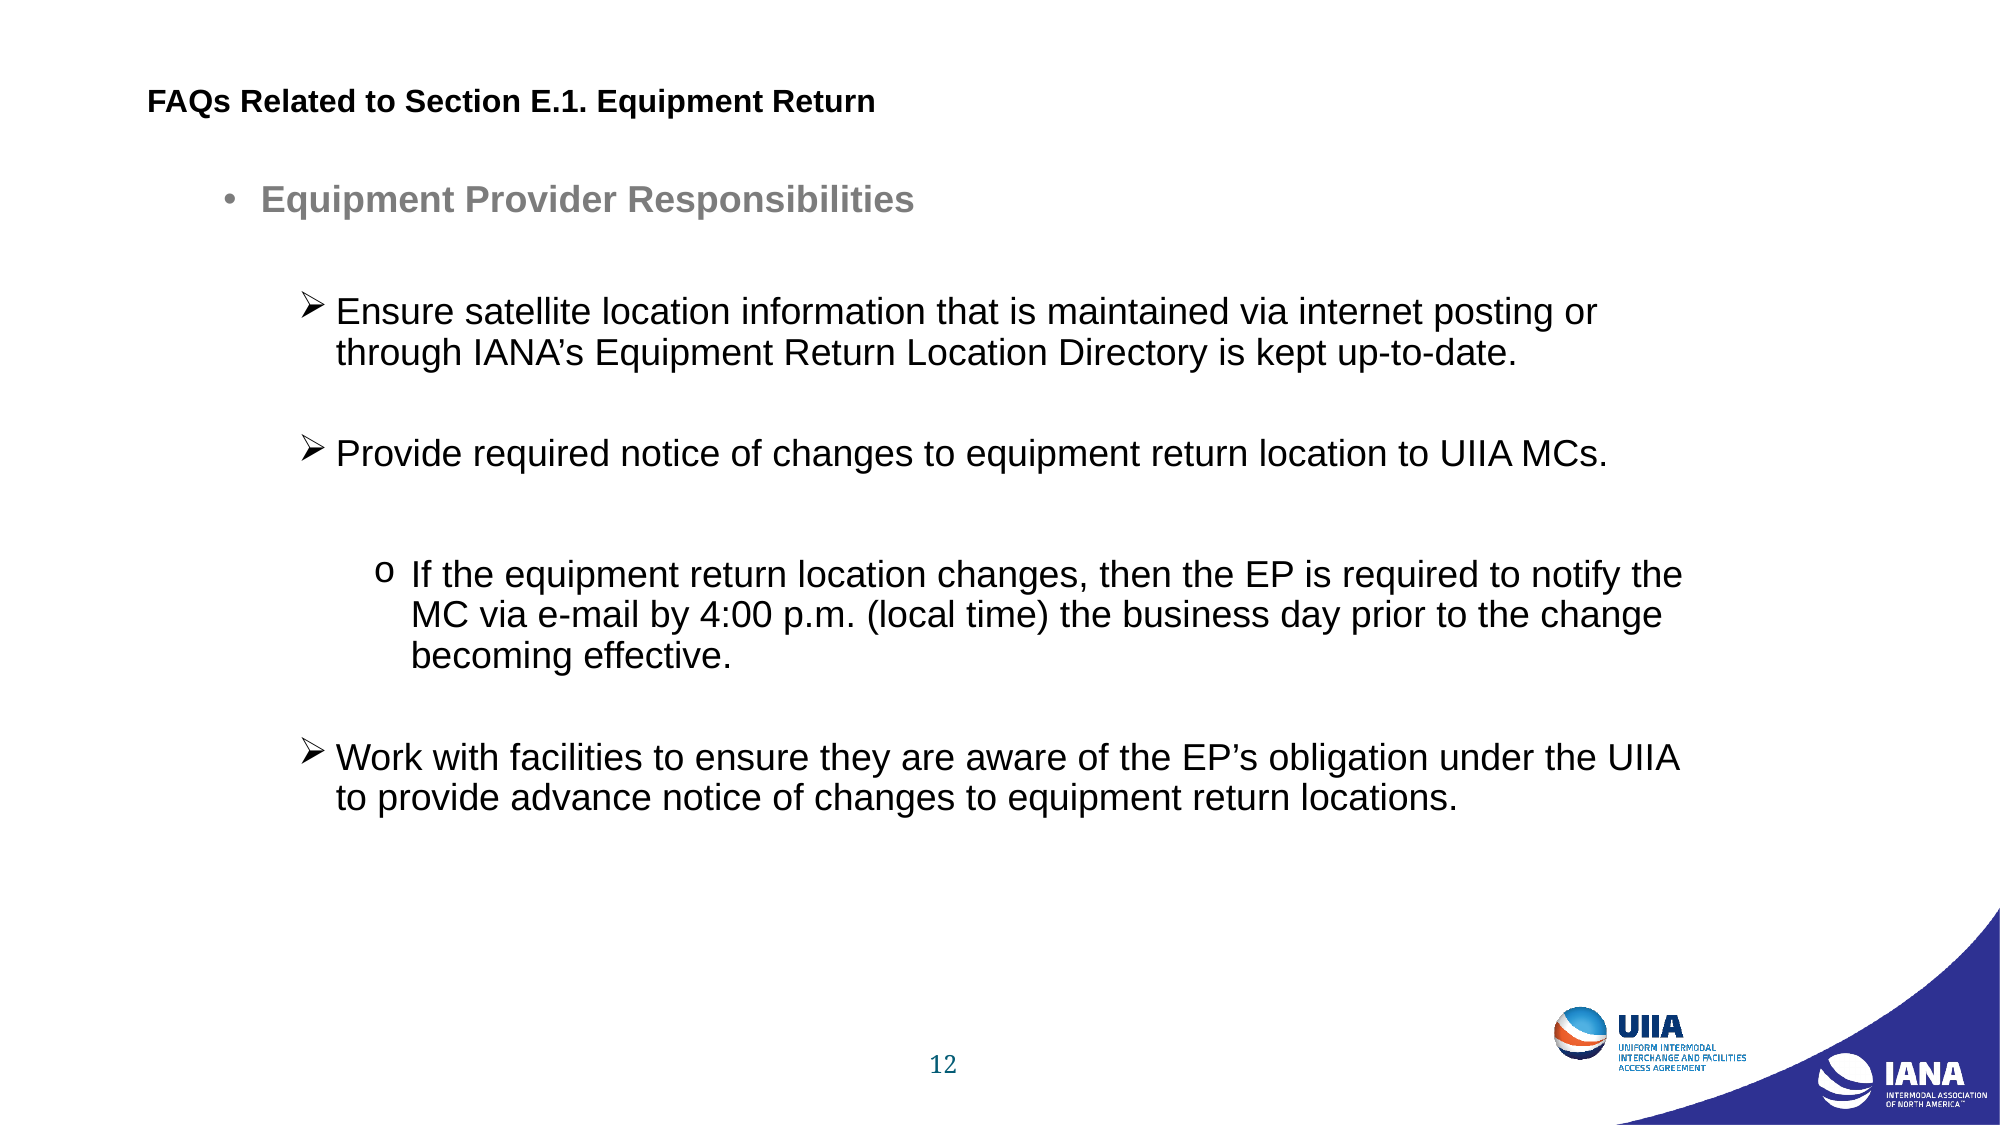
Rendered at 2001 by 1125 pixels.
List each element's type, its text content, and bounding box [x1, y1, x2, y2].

title FAQs Related to Section E.1. Equipment Return [132, 77, 1483, 128]
picture [1529, 907, 2001, 1125]
slide_number 12 [718, 1035, 1169, 1096]
list Equipment Provider Responsibilities Ensure satellite location information that is maintained via internet posting or through IANA’s Equipment Return Location Directory is kept up-to-date. Provide required notice of changes to equipment return location to UIIA MCs. If the equipment return location changes, then the EP is required to notify the MC via e-mail by 4:00 p.m. (local time) the business day prior to the change becoming effective. Work with facilities to ensure they are aware of the EP’s obligation under the UIIA to provide advance notice of changes to equipment return locations. [208, 172, 1710, 1048]
